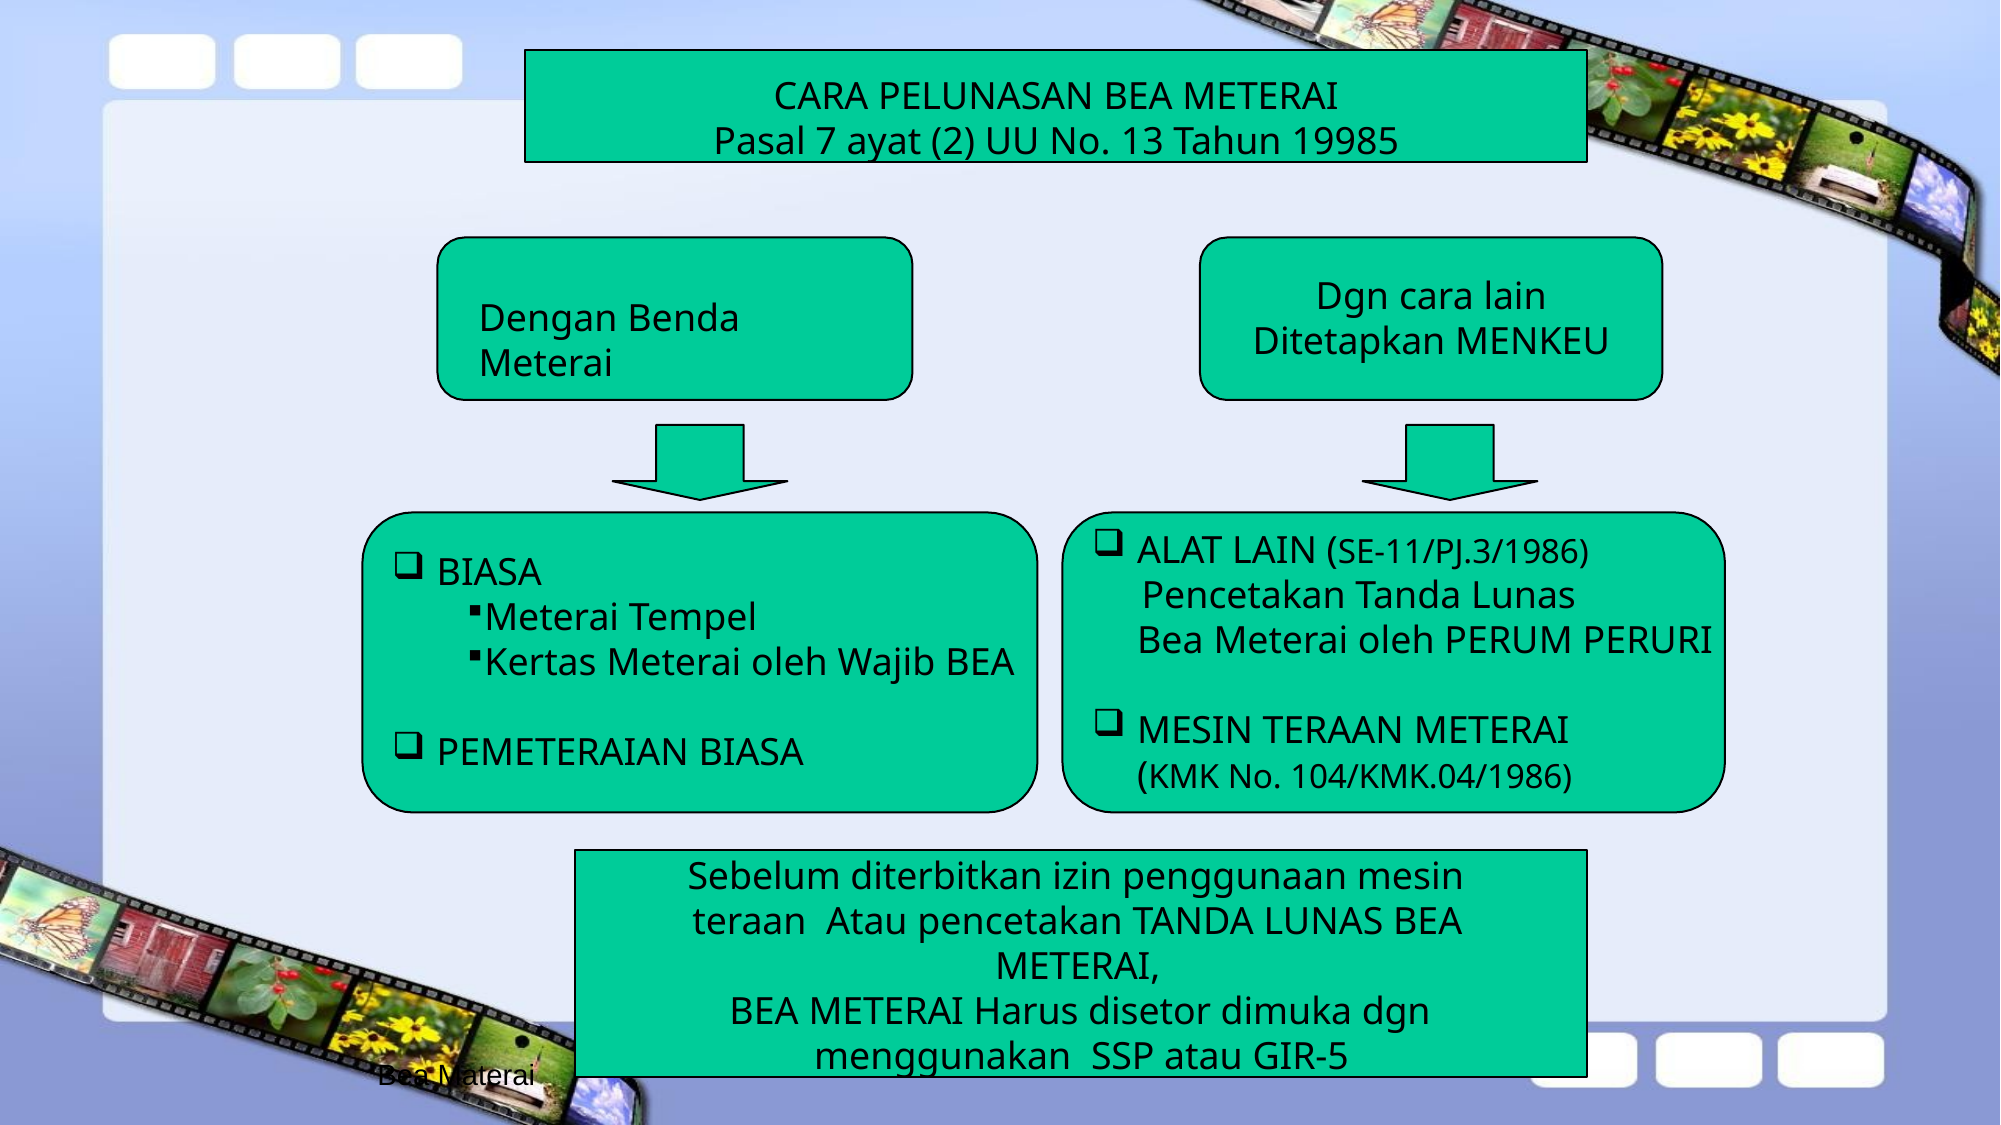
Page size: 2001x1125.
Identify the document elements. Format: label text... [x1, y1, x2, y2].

text_box CARA PELUNASAN BEA METERAI Pasal 7 ayat (2) UU No. 13 Tahun 19985 [524, 50, 1588, 162]
picture [0, 0, 2000, 1125]
text_box Dgn cara lain Ditetapkan MENKEU [1247, 269, 1616, 362]
text_box [1199, 237, 1663, 400]
text_box [1062, 512, 1712, 813]
text_box [437, 237, 913, 400]
text_box Sebelum diterbitkan izin penggunaan mesin teraan Atau pencetakan TANDA LUNAS BEA METERAI, BEA METERAI Harus disetor dimuka dgn menggunakan SSP atau GIR-5 [575, 849, 1588, 1077]
text_box [1362, 424, 1538, 500]
text_box Bea Materai [375, 1054, 537, 1092]
text_box BIASA Meterai Tempel Kertas Meterai oleh Wajib BEA PEMETERAIAN BIASA [390, 546, 1041, 774]
text_box [612, 424, 788, 500]
text_box ALAT LAIN (SE-11/PJ.3/1986) Pencetakan Tanda Lunas Bea Meterai oleh PERUM PERURI MESIN TERAAN METERAI (KMK No. 104/KMK.04/1986) [1090, 523, 1725, 796]
text_box [362, 512, 1036, 813]
text_box Dengan Benda Meterai [476, 292, 874, 385]
